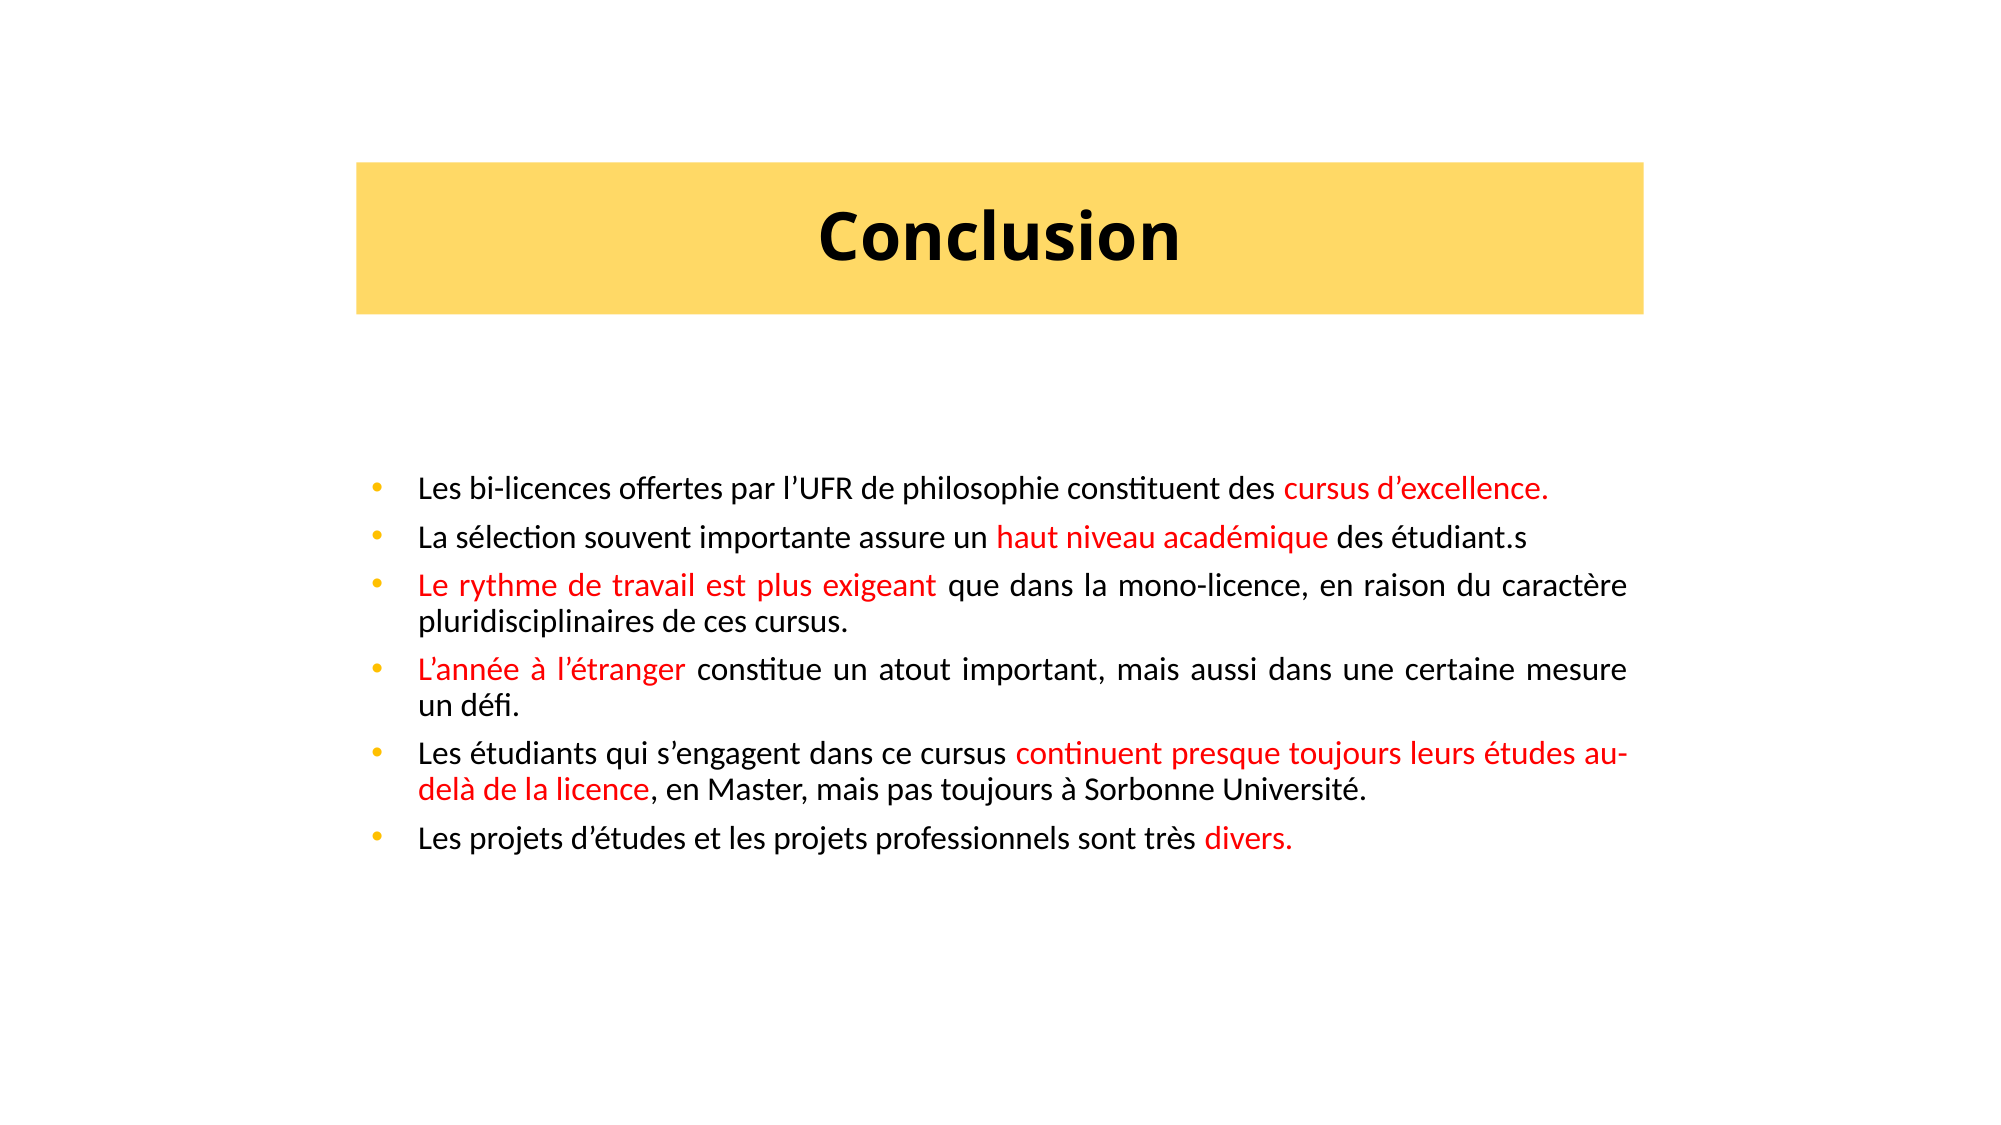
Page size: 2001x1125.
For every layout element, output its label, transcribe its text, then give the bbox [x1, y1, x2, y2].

title Conclusion [356, 162, 1644, 315]
list Les bi-licences offertes par l’UFR de philosophie constituent des cursus d’excellence. La sélection souvent importante assure un haut niveau académique des étudiant.s Le rythme de travail est plus exigeant que dans la mono-licence, en raison du caractère pluridisciplinaires de ces cursus. L’année à l’étranger constitue un atout important, mais aussi dans une certaine mesure un défi. Les étudiants qui s’engagent dans ce cursus continuent presque toujours leurs études au-delà de la licence, en Master, mais pas toujours à Sorbonne Université. Les projets d’études et les projets professionnels sont très divers. [356, 315, 1644, 1015]
